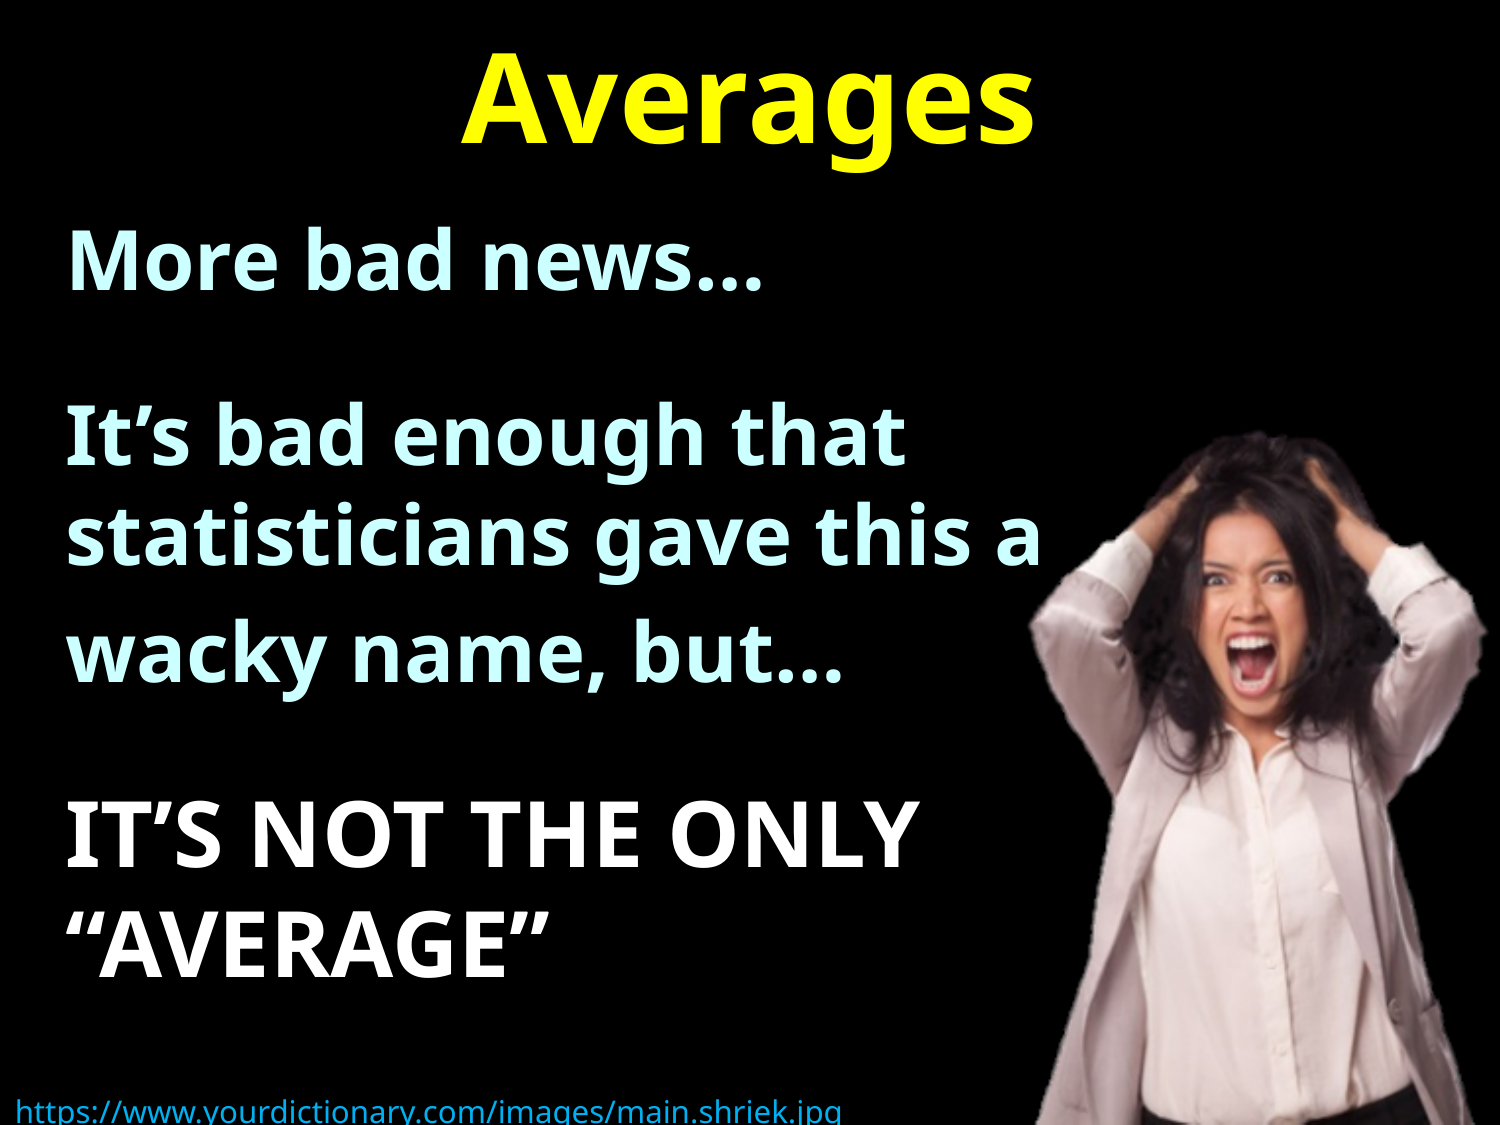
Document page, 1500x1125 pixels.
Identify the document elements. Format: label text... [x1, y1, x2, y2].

title Averages [0, 0, 1500, 188]
picture [1012, 385, 1500, 1125]
text_box https://www.yourdictionary.com/images/main.shriek.jpg [0, 1084, 1007, 1125]
list More bad news… It’s bad enough that statisticians gave this a wacky name, but… IT’S NOT THE ONLY “AVERAGE” [50, 200, 1400, 1084]
